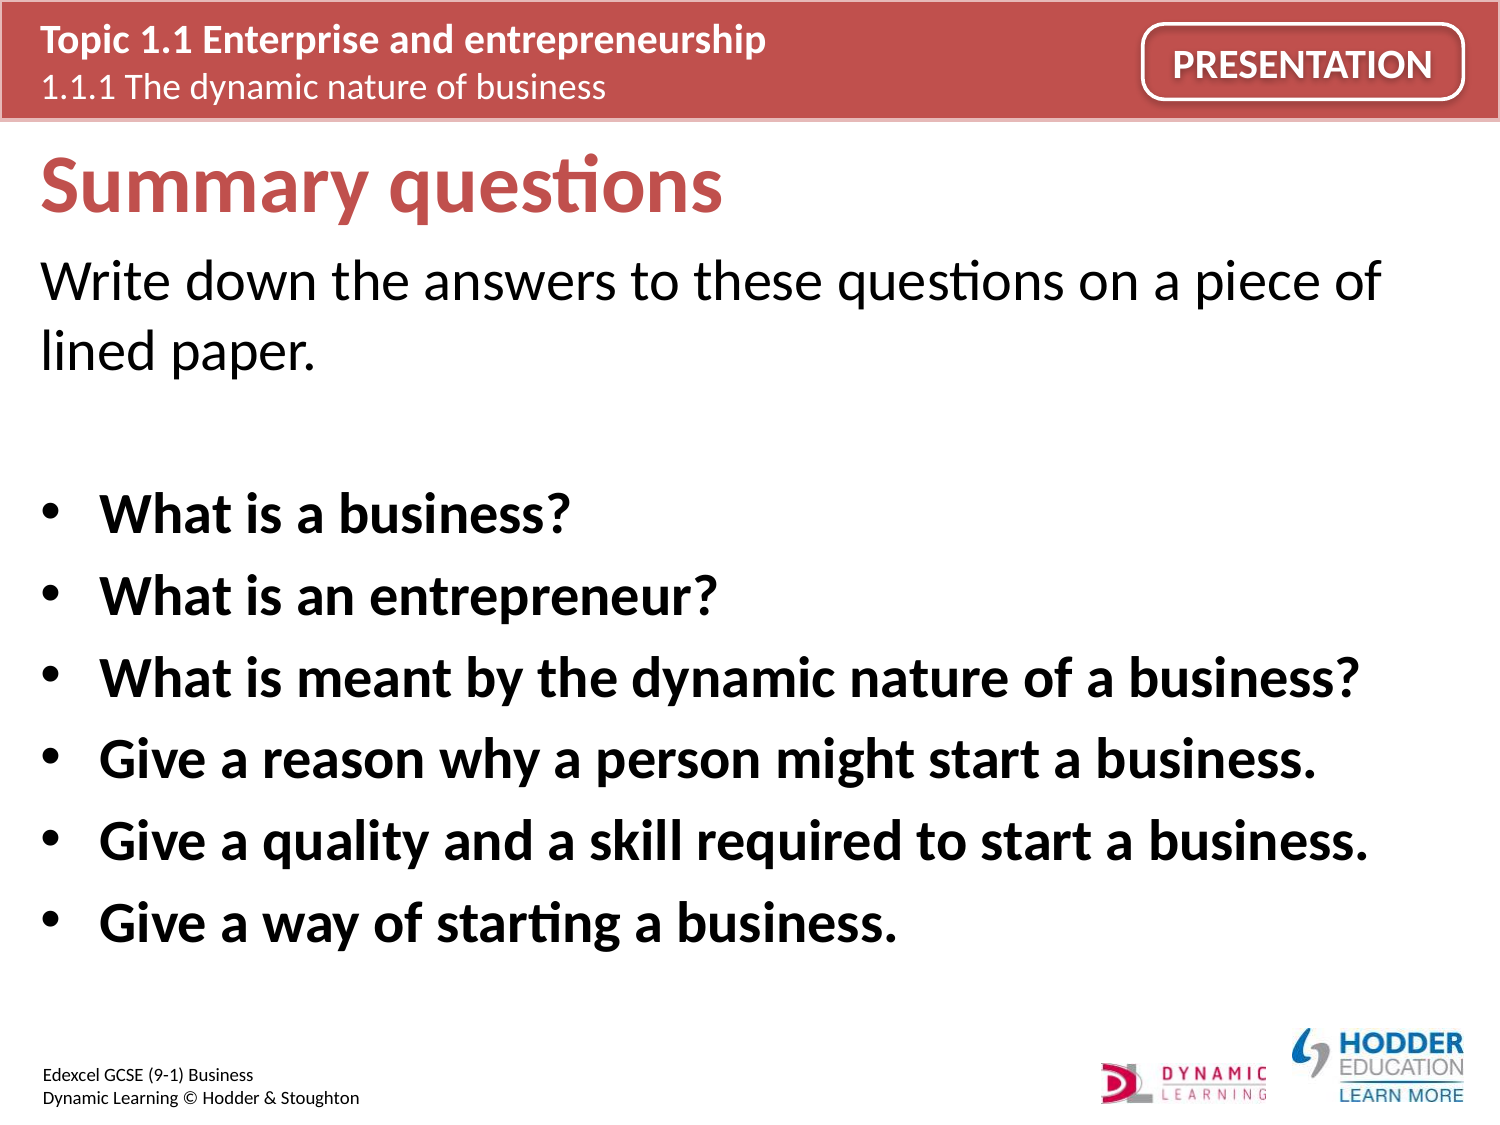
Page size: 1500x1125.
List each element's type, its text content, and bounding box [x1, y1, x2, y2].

title Summary questions [25, 121, 1464, 234]
list Write down the answers to these questions on a piece of lined paper. What is a business? What is an entrepreneur? What is meant by the dynamic nature of a business? Give a reason why a person might start a business. Give a quality and a skill required to start a business. Give a way of starting a business. [25, 234, 1464, 1005]
picture [1101, 1063, 1266, 1104]
picture [1292, 1028, 1464, 1102]
